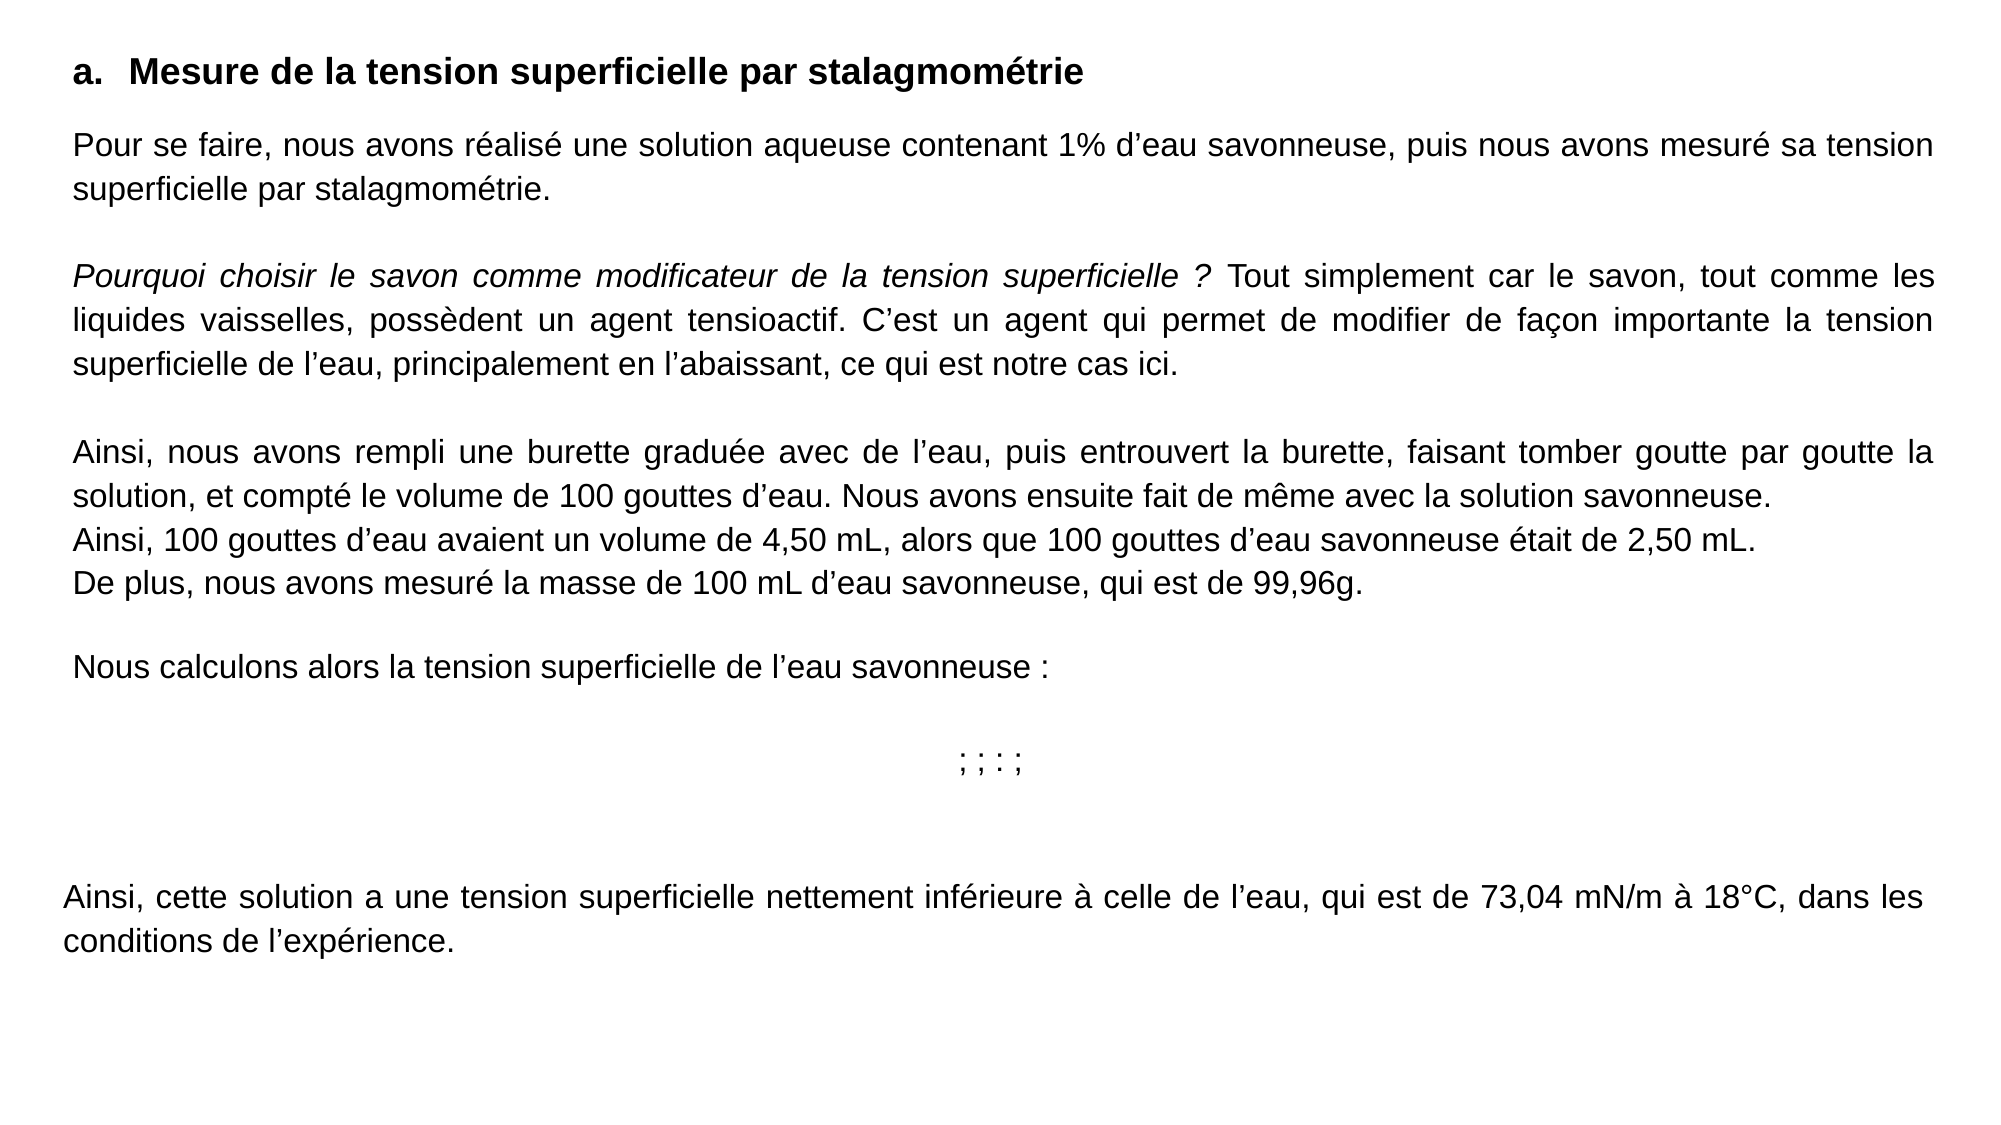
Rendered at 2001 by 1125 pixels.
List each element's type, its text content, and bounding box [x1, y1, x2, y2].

text_box Pour se faire, nous avons réalisé une solution aqueuse contenant 1% d’eau savonneuse, puis nous avons mesuré sa tension superficielle par stalagmométrie. Pourquoi choisir le savon comme modificateur de la tension superficielle ? Tout simplement car le savon, tout comme les liquides vaisselles, possèdent un agent tensioactif. C’est un agent qui permet de modifier de façon importante la tension superficielle de l’eau, principalement en l’abaissant, ce qui est notre cas ici. Ainsi, nous avons rempli une burette graduée avec de l’eau, puis entrouvert la burette, faisant tomber goutte par goutte la solution, et compté le volume de 100 gouttes d’eau. Nous avons ensuite fait de même avec la solution savonneuse. Ainsi, 100 gouttes d’eau avaient un volume de 4,50 mL, alors que 100 gouttes d’eau savonneuse était de 2,50 mL. De plus, nous avons mesuré la masse de 100 mL d’eau savonneuse, qui est de 99,96g. Nous calculons alors la tension superficielle de l’eau savonneuse : [57, 111, 1952, 693]
text_box Mesure de la tension superficielle par stalagmométrie [57, 34, 1619, 100]
